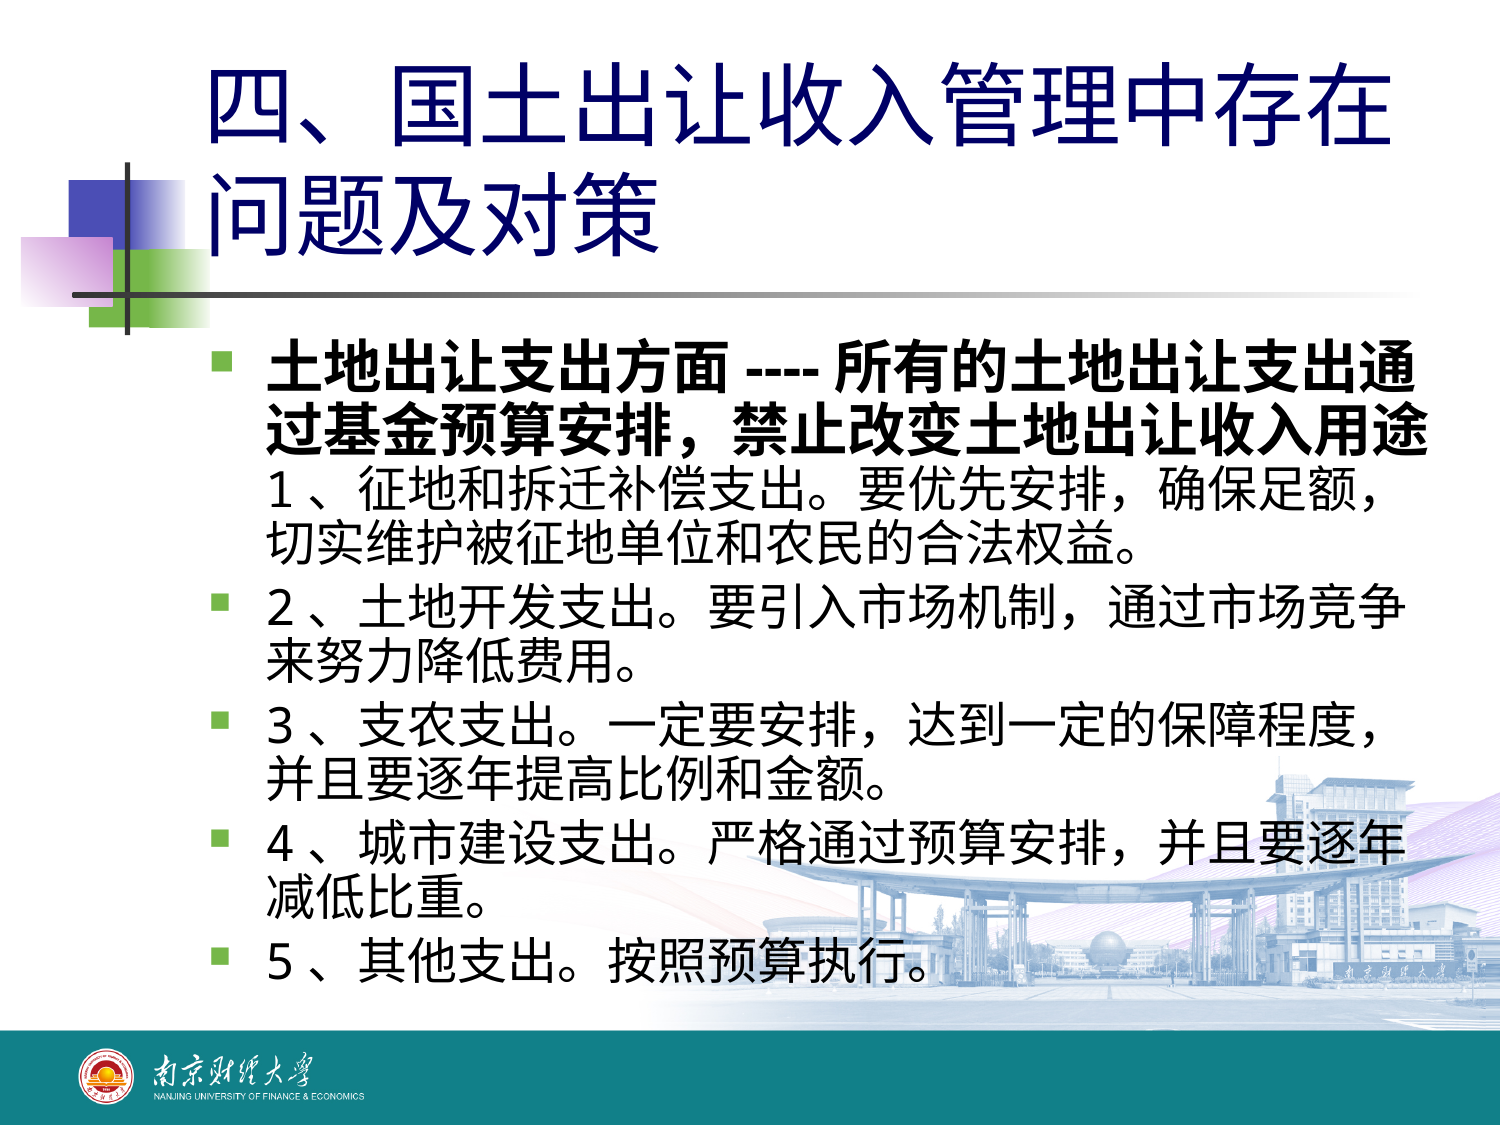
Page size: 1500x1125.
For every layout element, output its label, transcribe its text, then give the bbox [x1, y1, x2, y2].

title 四、国土出让收入管理中存在问题及对策 [188, 35, 1468, 275]
list 土地出让支出方面----所有的土地出让支出通过基金预算安排，禁止改变土地出让收入用途 1、征地和拆迁补偿支出。要优先安排，确保足额，切实维护被征地单位和农民的合法权益。 2、土地开发支出。要引入市场机制，通过市场竞争来努力降低费用。 3、支农支出。一定要安排，达到一定的保障程度，并且要逐年提高比例和金额。 4、城市建设支出。严格通过预算安排，并且要逐年减低比重。 5、其他支出。按照预算执行。 [193, 331, 1469, 1006]
picture [0, 0, 1500, 1125]
